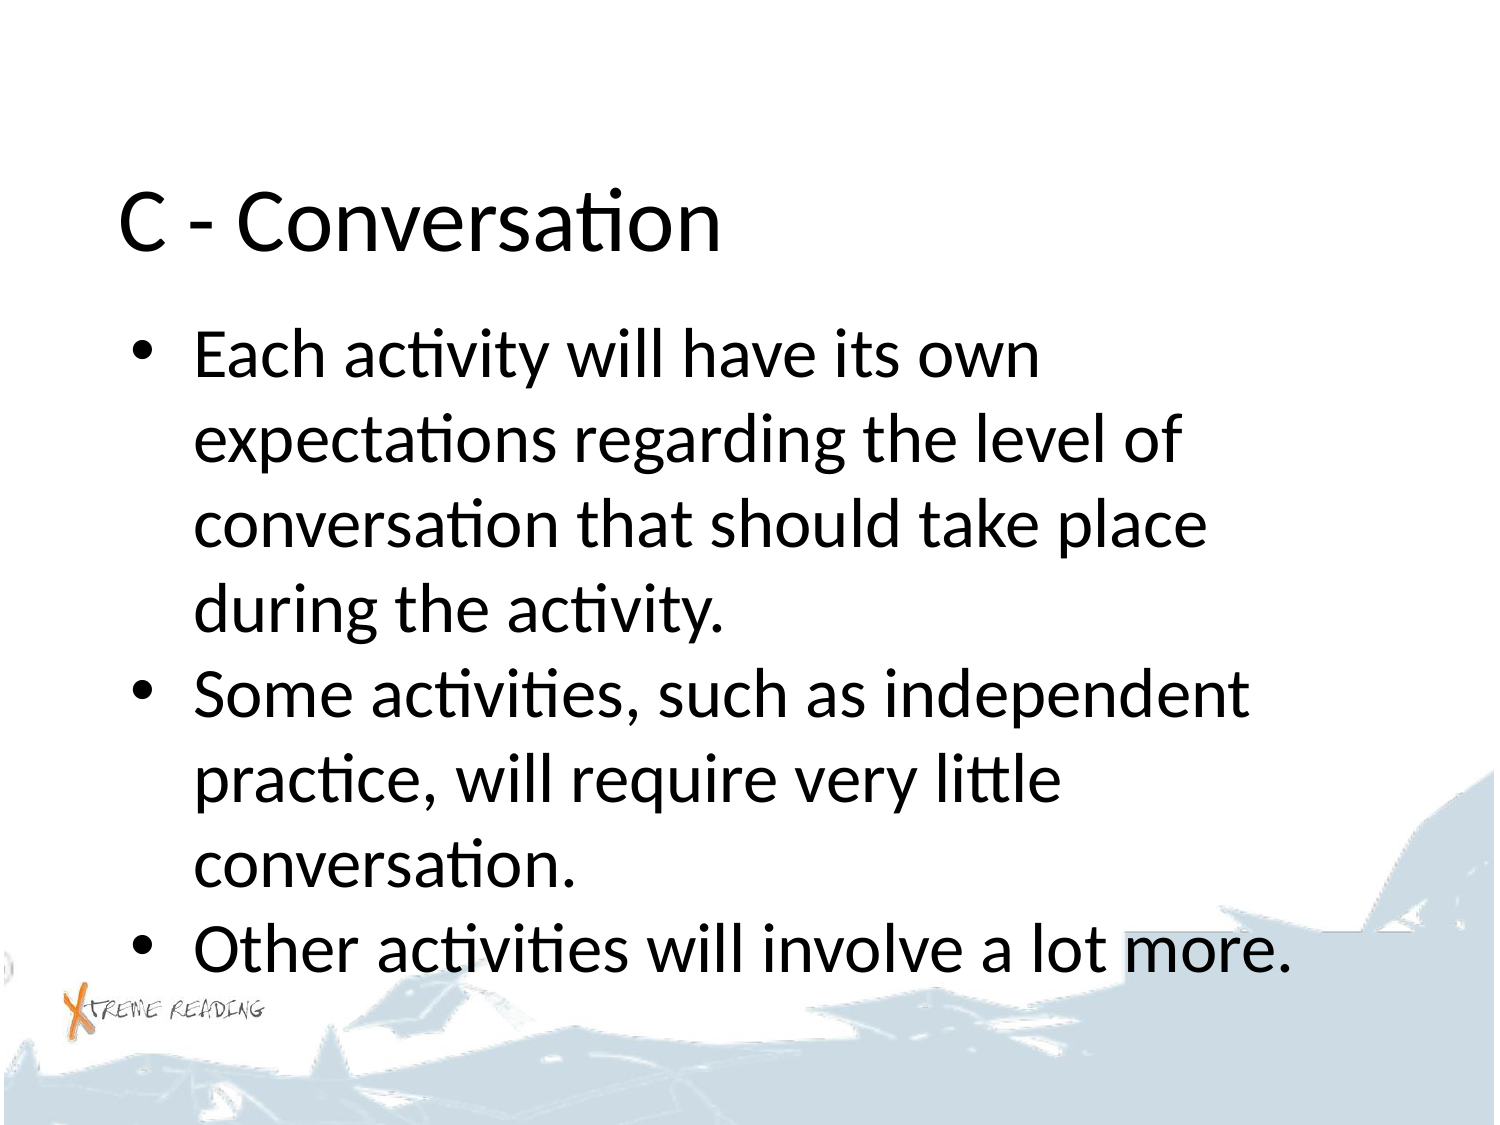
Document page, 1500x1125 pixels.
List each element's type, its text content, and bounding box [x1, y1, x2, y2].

picture [4, 0, 1494, 1125]
title C - Conversation [103, 59, 1397, 278]
list Each activity will have its own expectations regarding the level of conversation that should take place during the activity. Some activities, such as independent practice, will require very little conversation. Other activities will involve a lot more. [103, 299, 1397, 1014]
